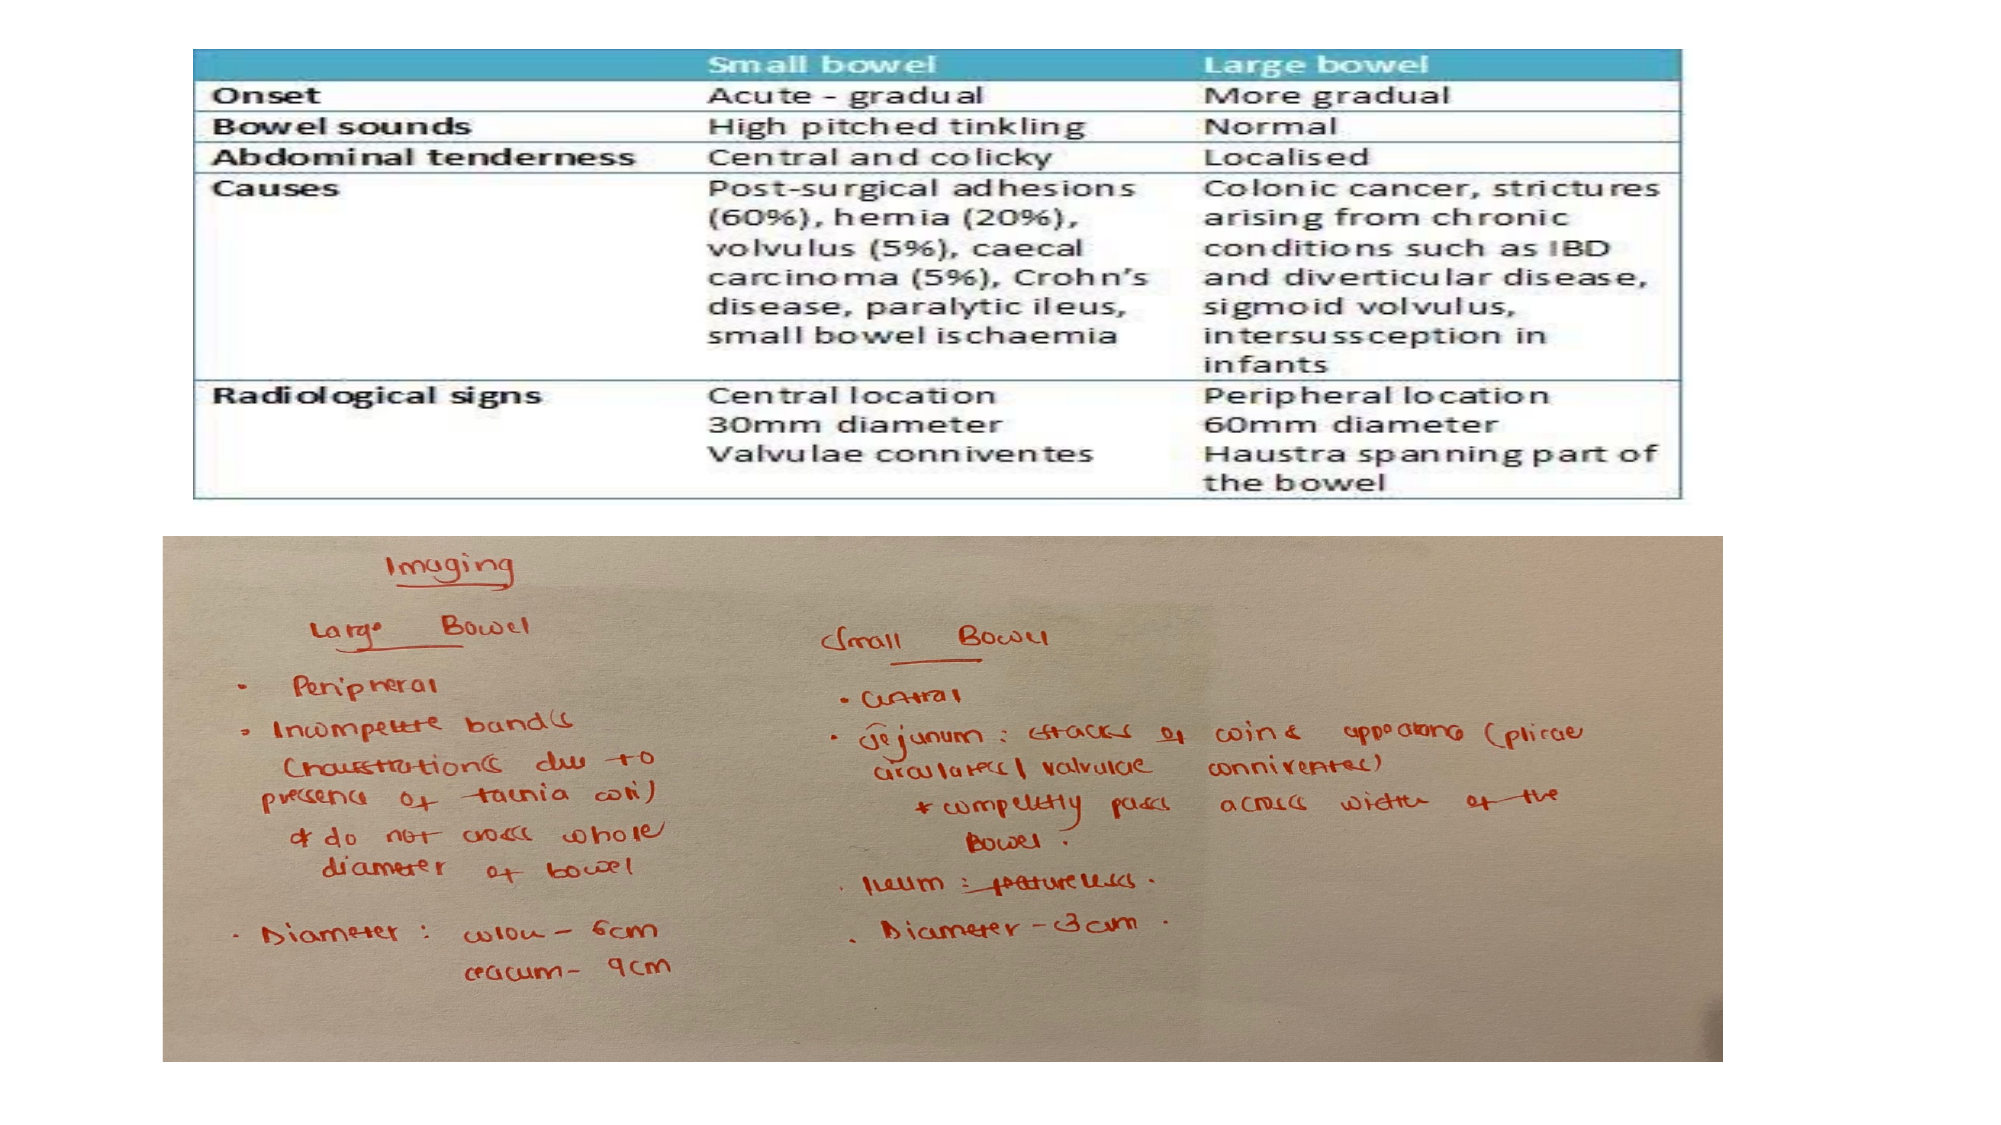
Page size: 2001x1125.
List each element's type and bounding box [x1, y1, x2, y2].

picture [164, 18, 1722, 1125]
list [192, 49, 679, 506]
list [1206, 49, 1693, 506]
